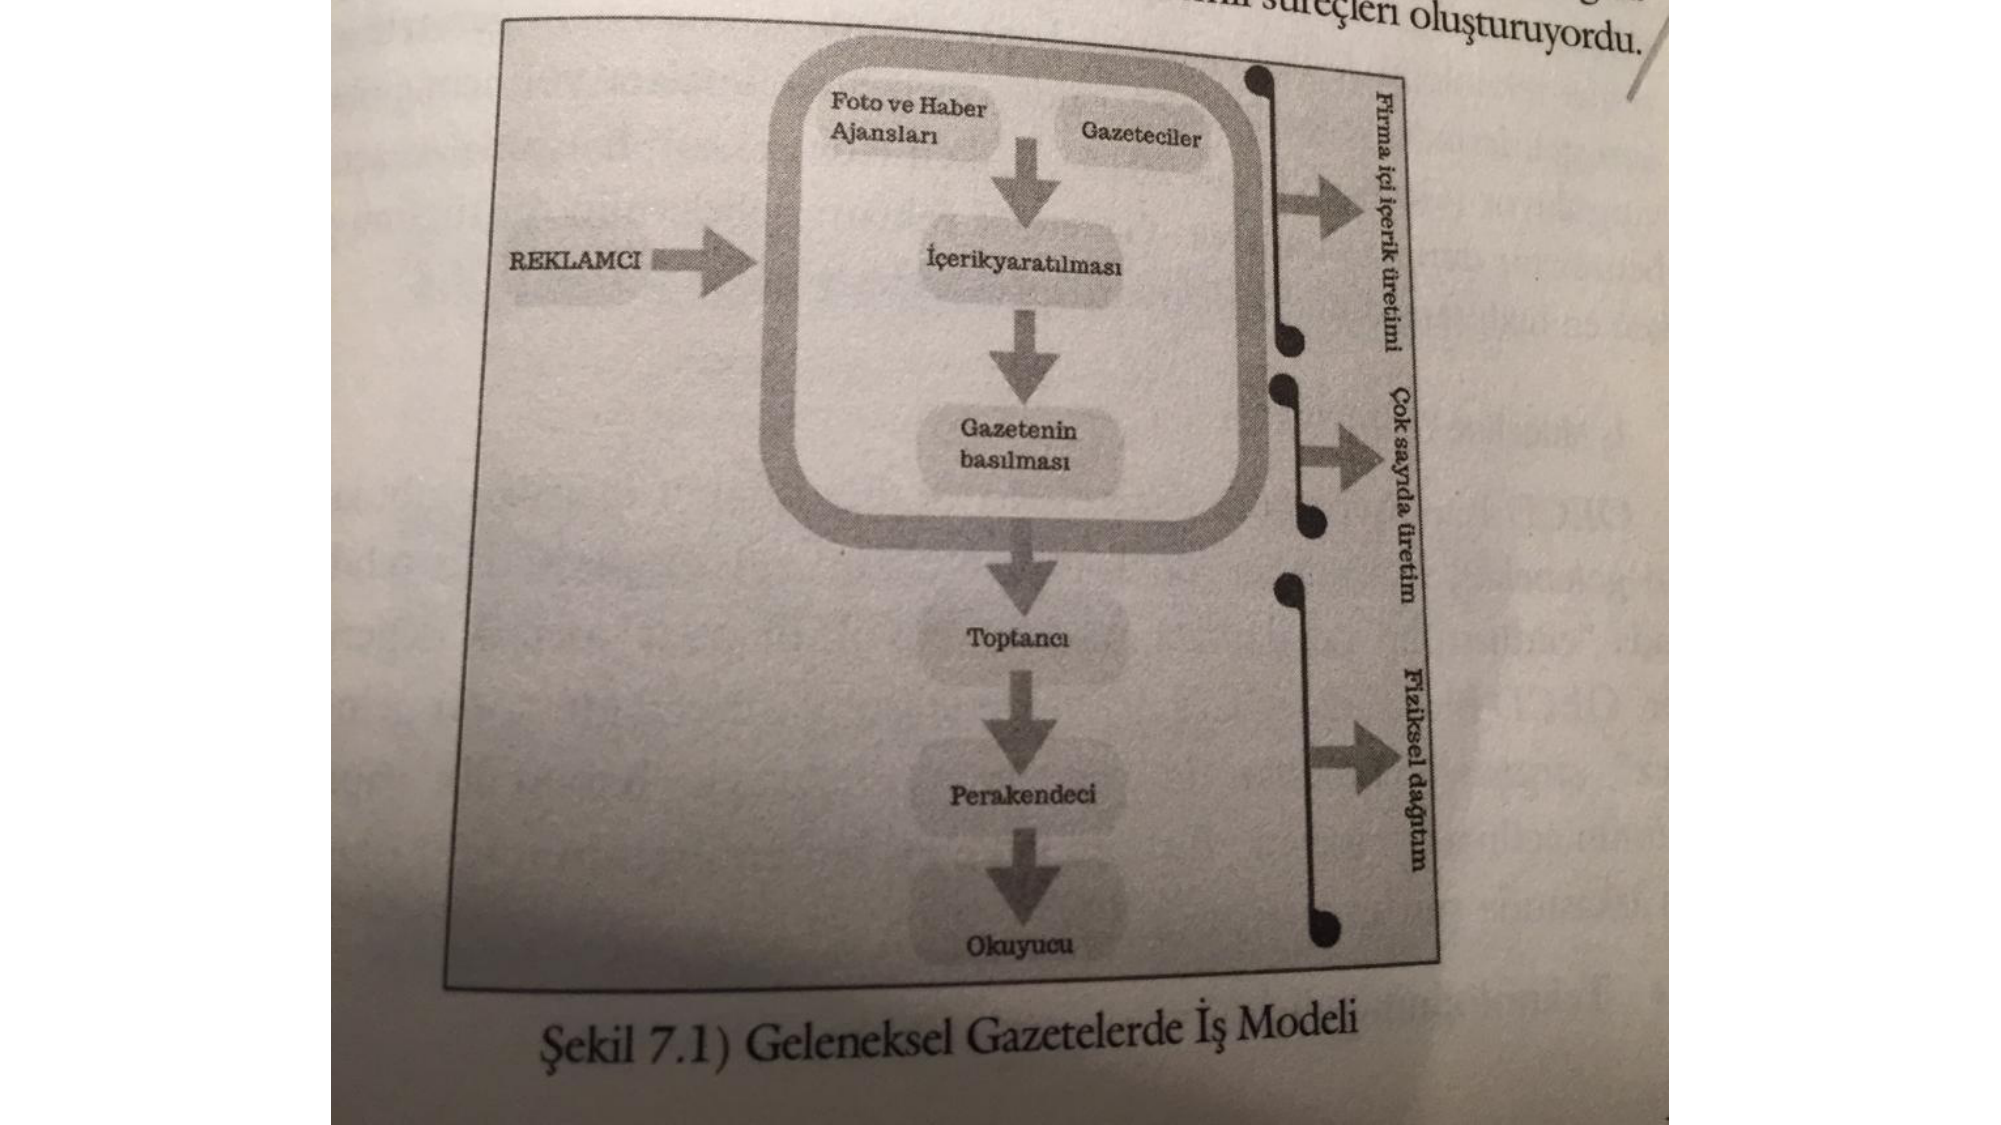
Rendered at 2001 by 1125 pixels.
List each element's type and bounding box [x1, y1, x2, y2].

picture [331, 0, 1669, 1125]
